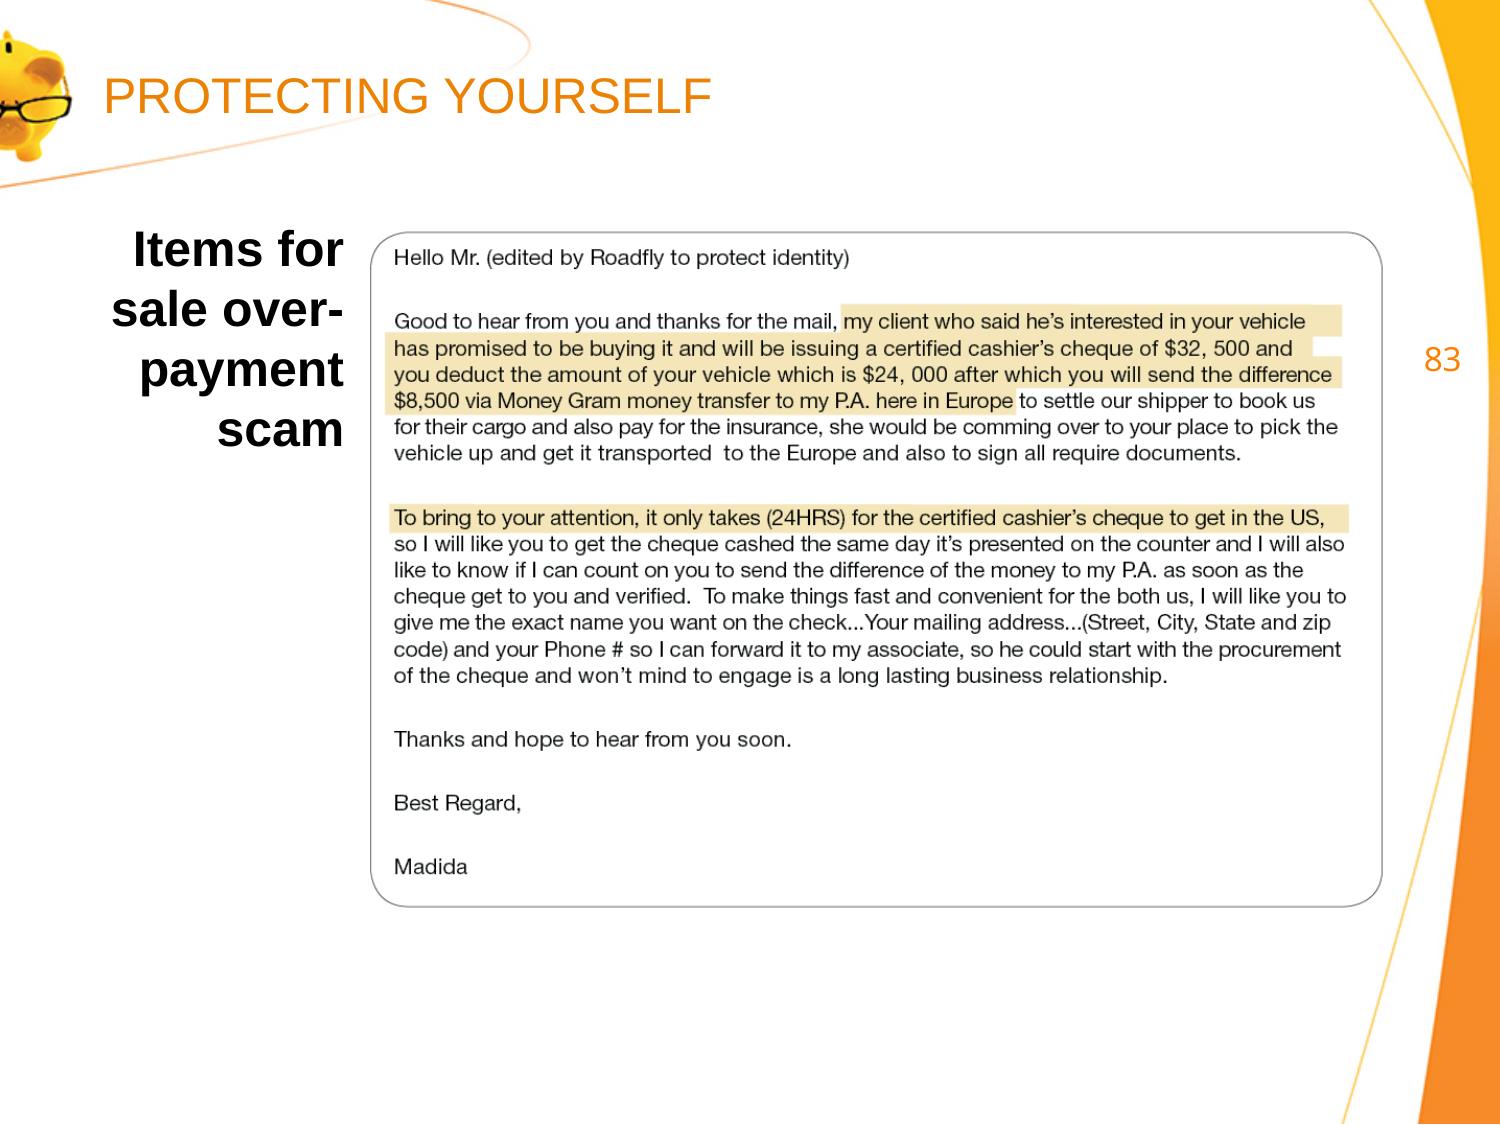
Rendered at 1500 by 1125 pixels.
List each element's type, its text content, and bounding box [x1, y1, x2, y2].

text_box PROTECTING YOURSELF [88, 55, 1401, 131]
text_box Items for sale over-payment scam [28, 208, 359, 464]
picture [0, 0, 1500, 1124]
text_box 82 [1396, 330, 1500, 391]
